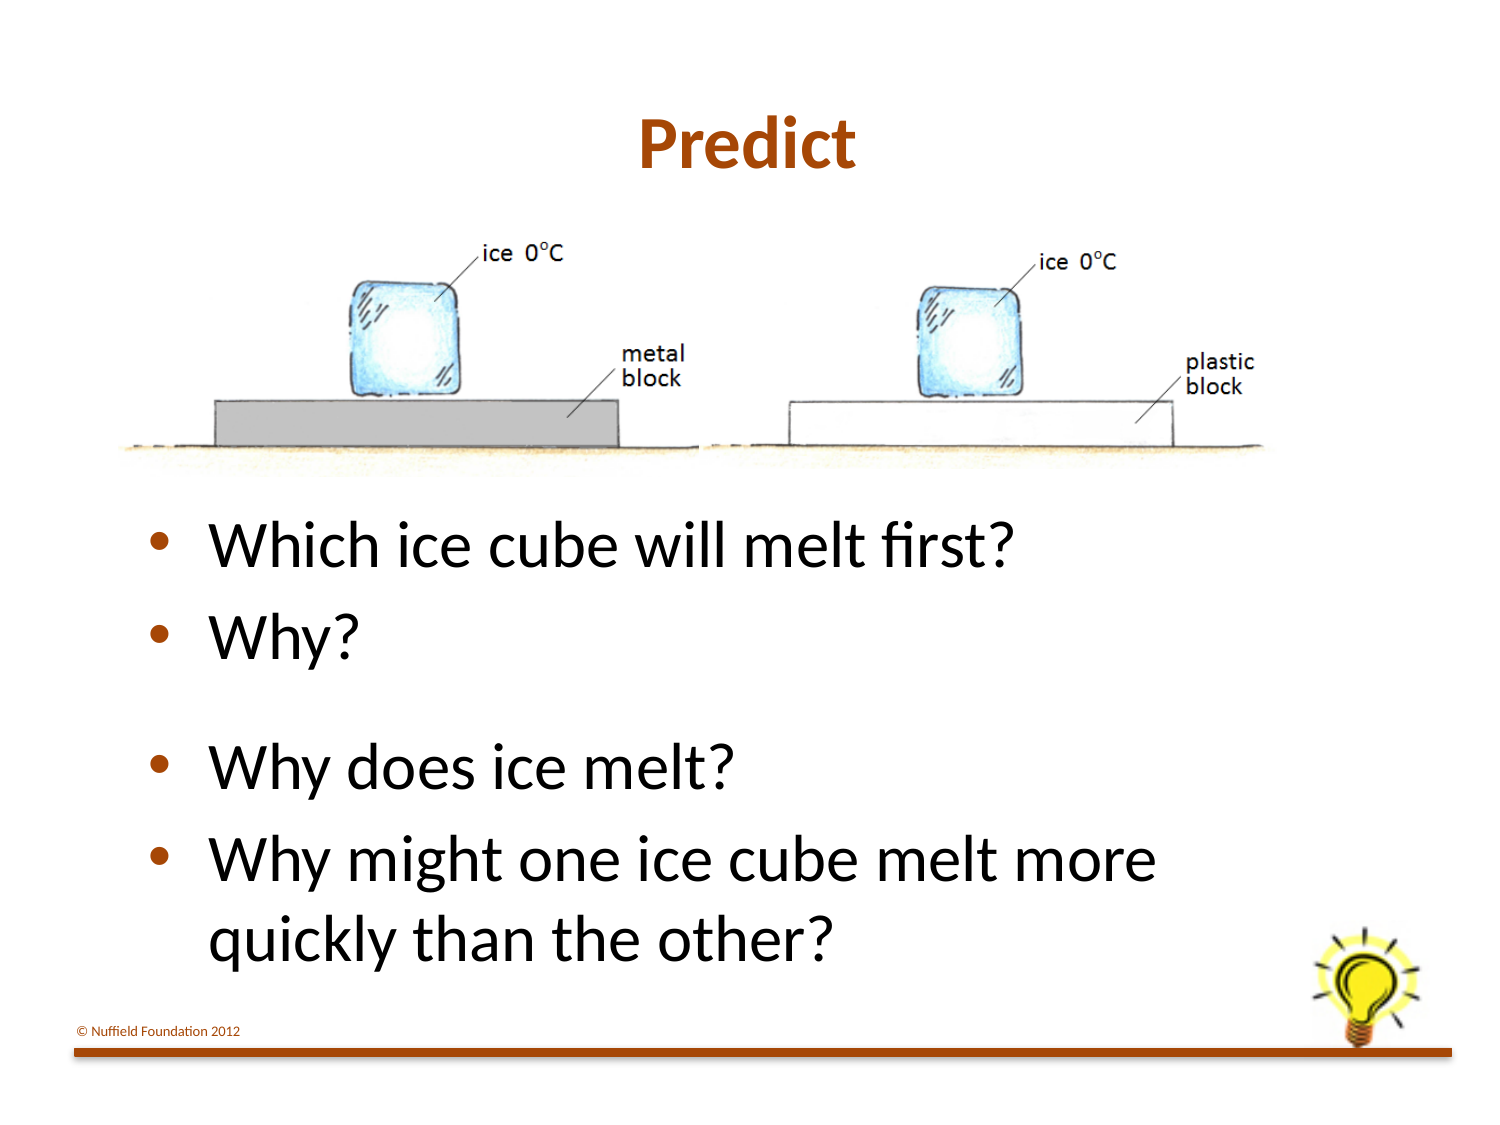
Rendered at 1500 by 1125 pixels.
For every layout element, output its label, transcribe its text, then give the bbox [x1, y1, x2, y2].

picture [118, 212, 1277, 477]
text_box Predict [74, 45, 1422, 233]
text_box Which ice cube will melt first? Why? Why does ice melt? Why might one ice cube melt more quickly than the other? [118, 492, 1372, 832]
picture [1304, 1057, 1452, 1061]
picture [1304, 920, 1452, 1048]
